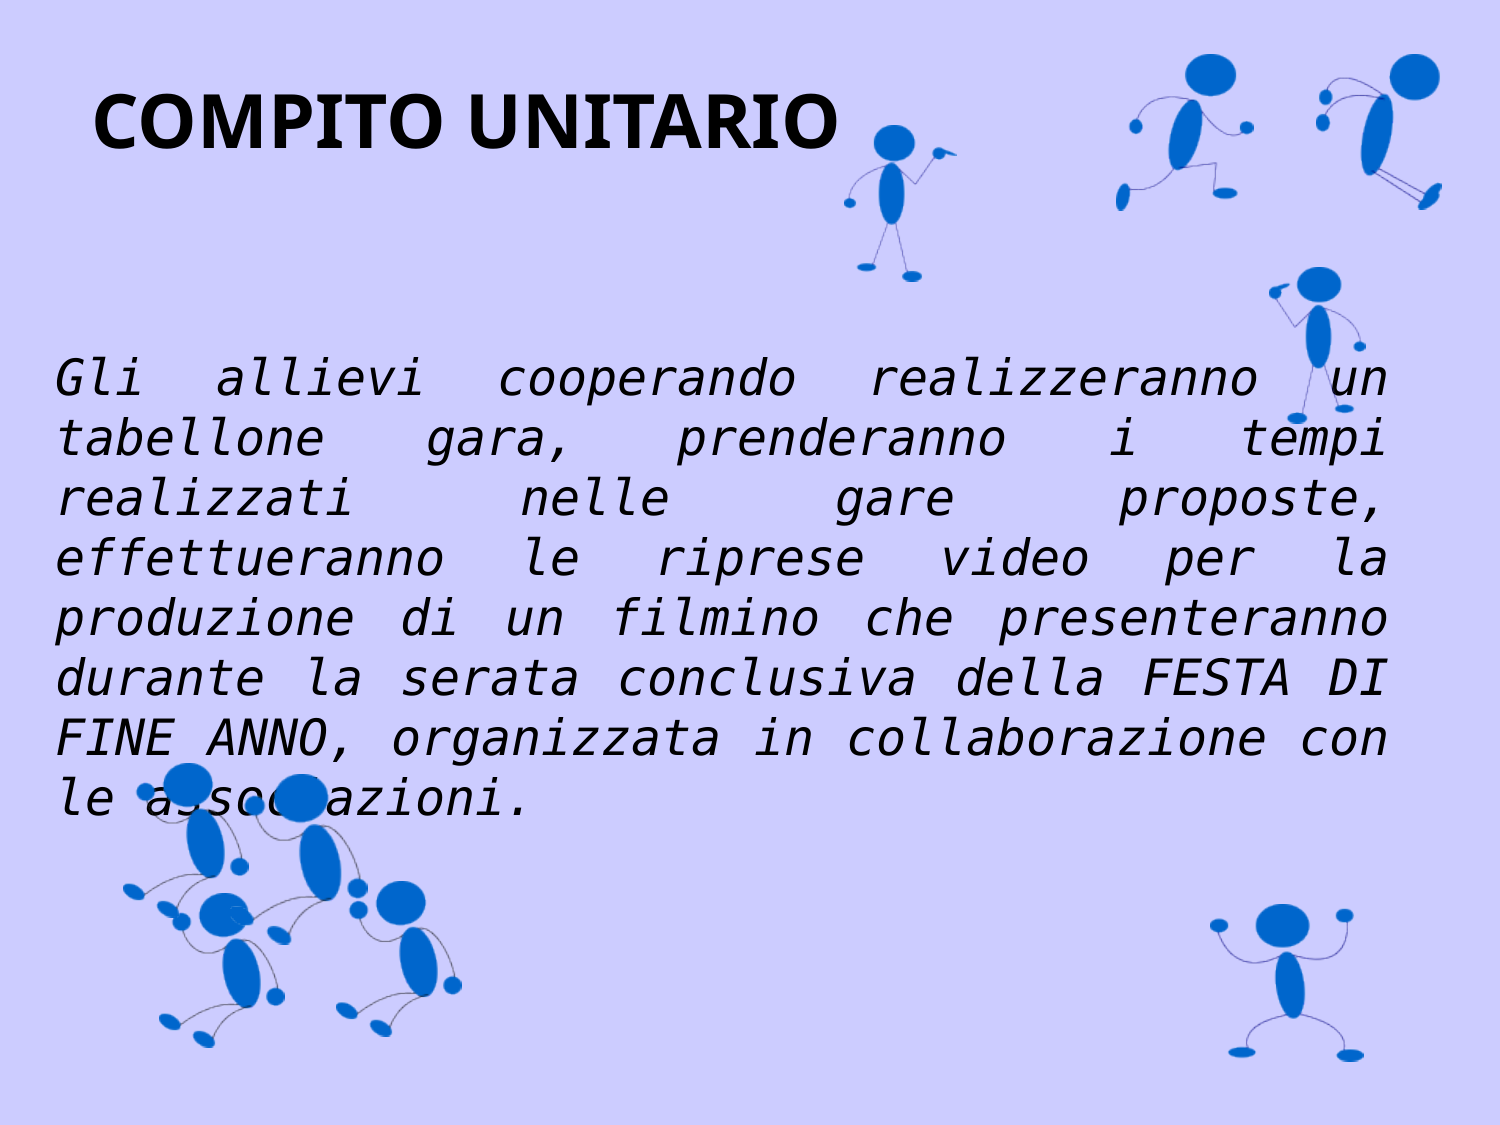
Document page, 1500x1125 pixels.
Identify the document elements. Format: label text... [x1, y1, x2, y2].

picture [1316, 54, 1443, 210]
picture [844, 125, 958, 282]
picture [123, 763, 462, 1049]
text_box COMPITO UNITARIO [76, 66, 1110, 172]
picture [1269, 266, 1366, 424]
picture [1210, 904, 1365, 1062]
text_box Gli allievi cooperando realizzeranno un tabellone gara, prenderanno i tempi realizzati nelle gare proposte, effettueranno le riprese video per la produzione di un filmino che presenteranno durante la serata conclusiva della FESTA DI FINE ANNO, organizzata in collaborazione con le associazioni. [41, 338, 1405, 884]
picture [1115, 54, 1254, 212]
